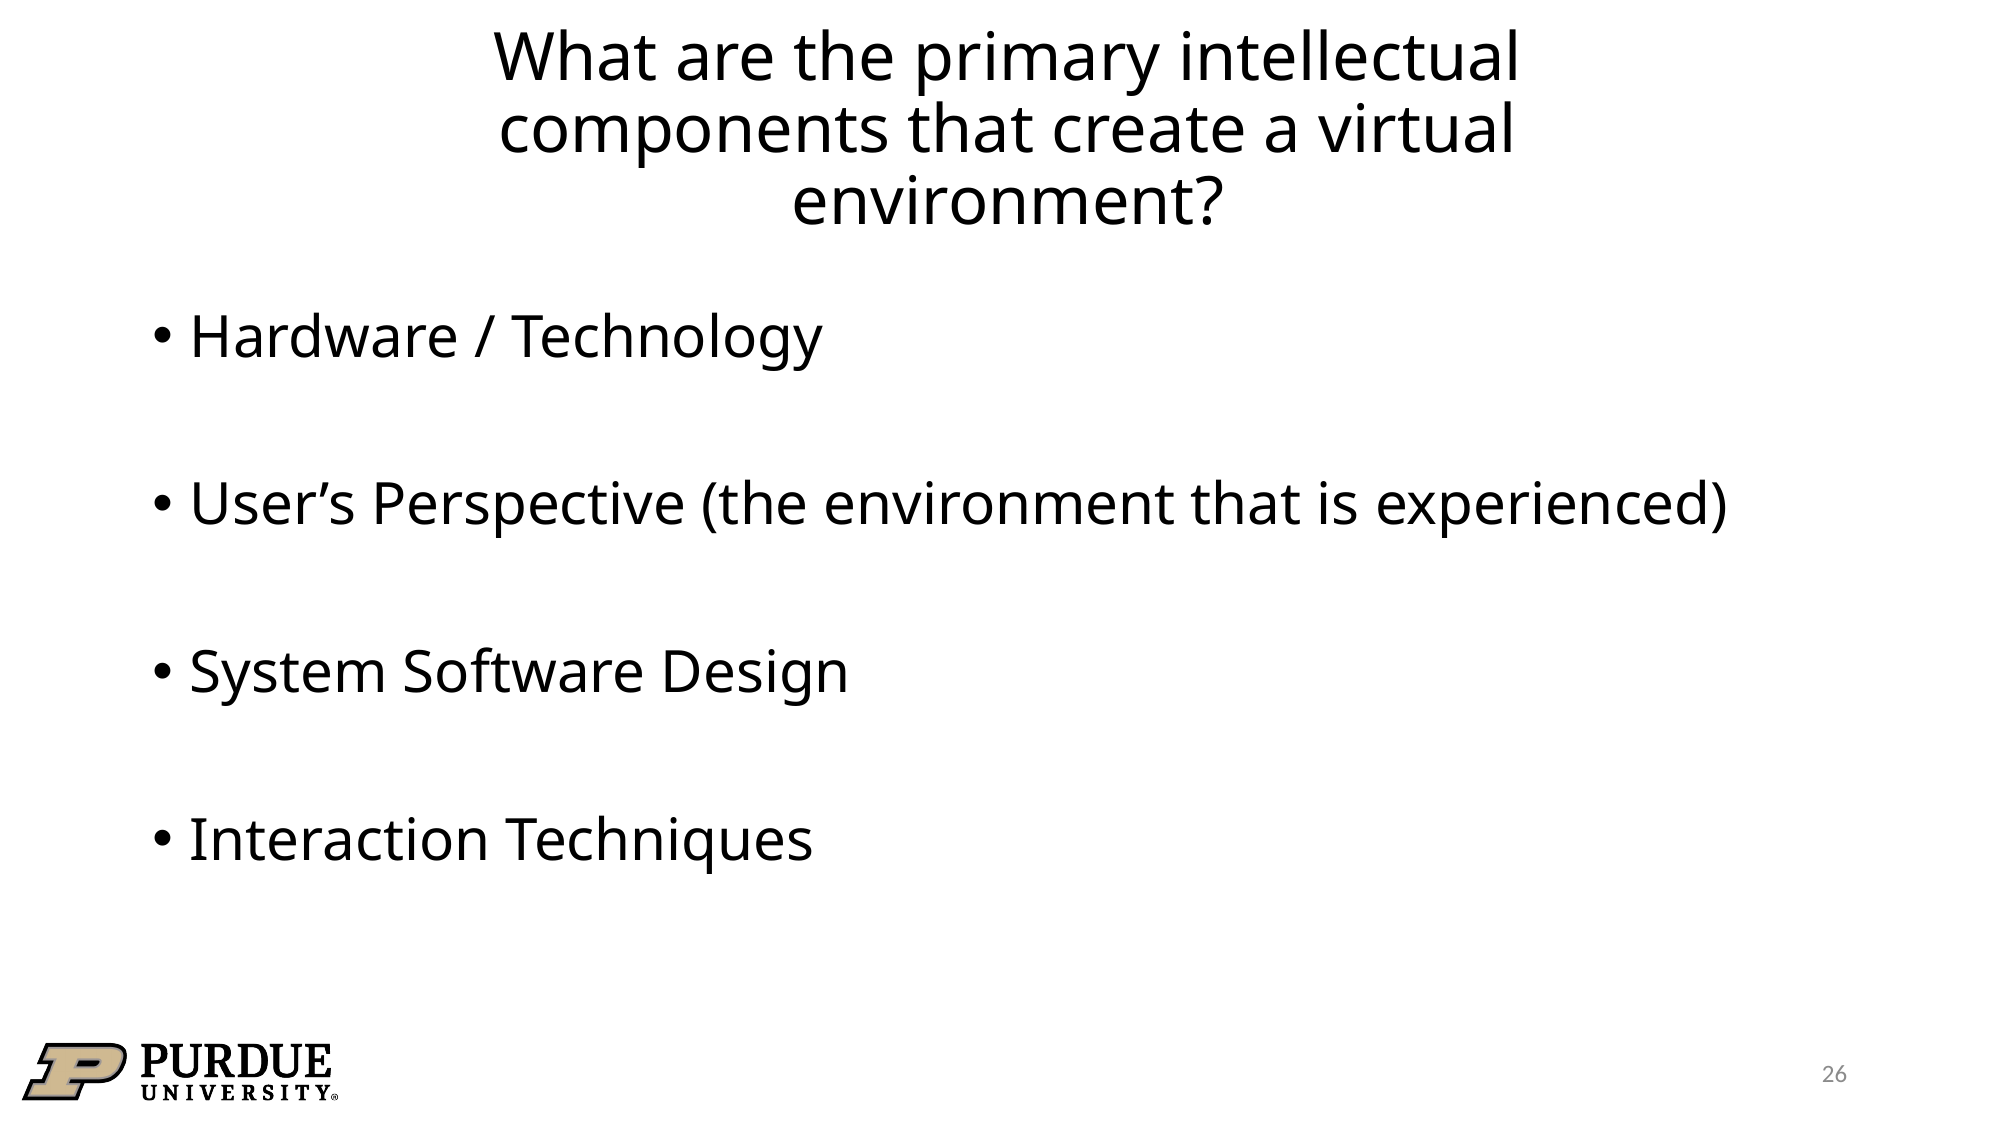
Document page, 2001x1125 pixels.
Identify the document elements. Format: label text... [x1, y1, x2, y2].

title What are the primary intellectual components that create a virtual environment? [316, 37, 1700, 225]
list Hardware / Technology User’s Perspective (the environment that is experienced) System Software Design Interaction Techniques [137, 299, 1863, 1014]
picture [20, 1042, 340, 1101]
slide_number 26 [1412, 1042, 1863, 1103]
